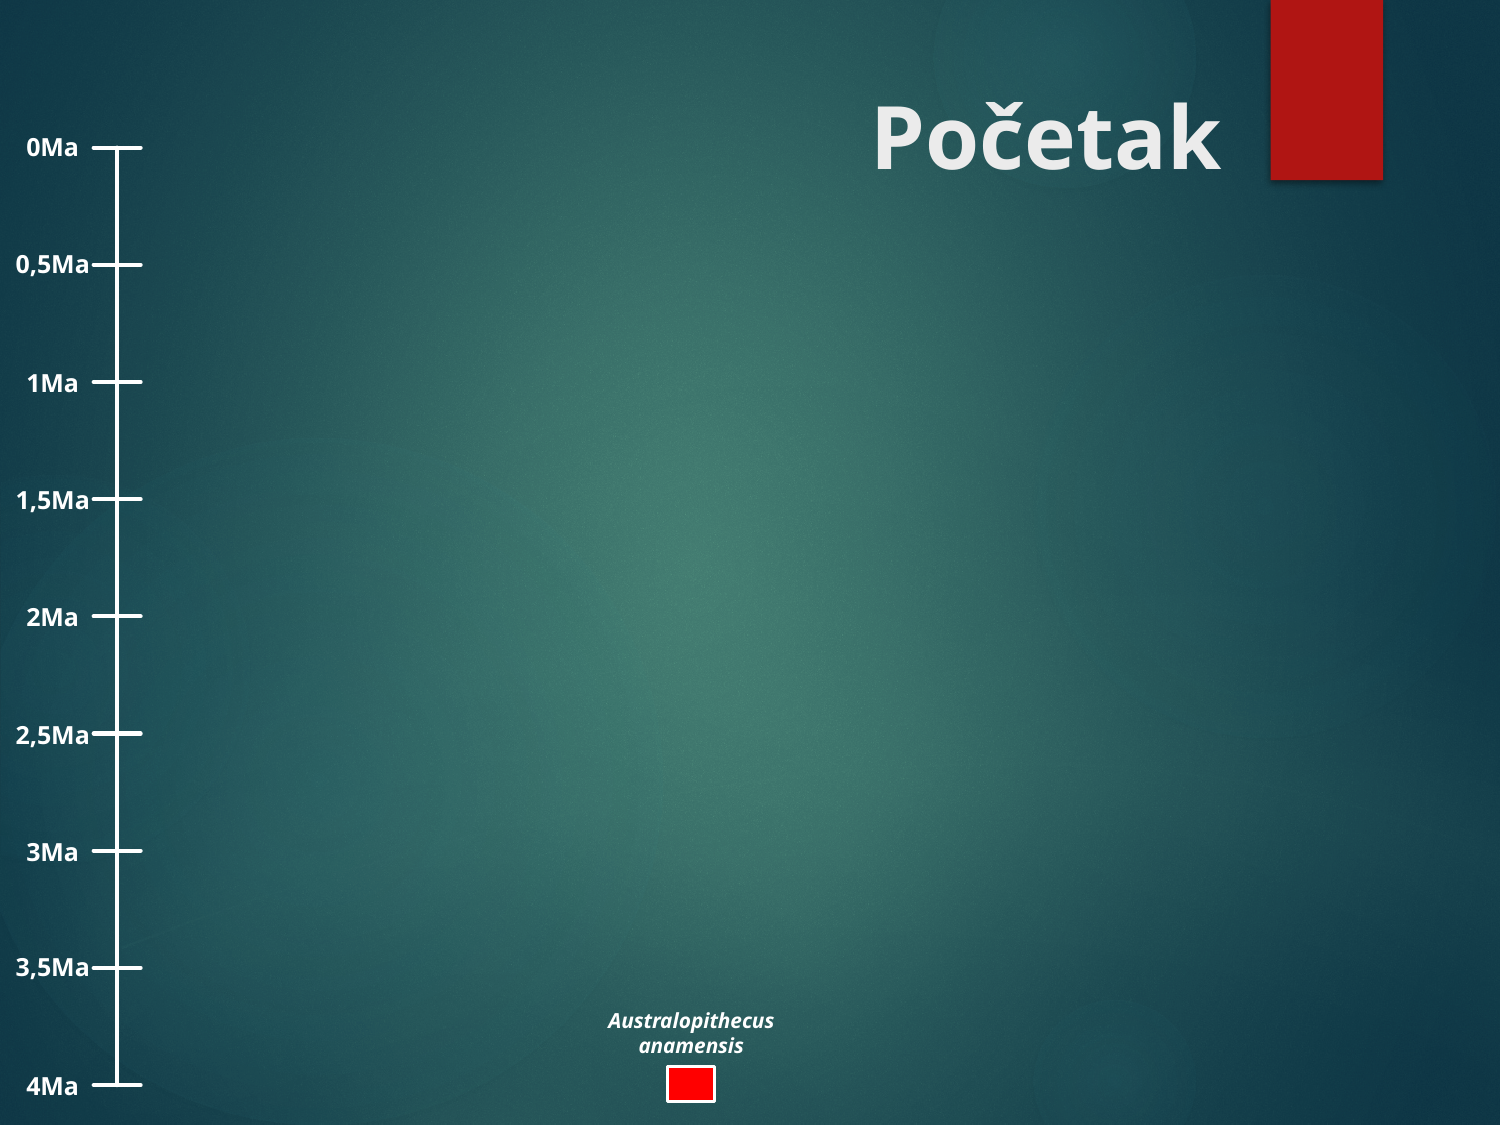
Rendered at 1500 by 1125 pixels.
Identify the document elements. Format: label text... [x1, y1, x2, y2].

text_box 4Ma [0, 1062, 106, 1108]
text_box 0,5Ma [0, 241, 106, 287]
text_box 1,5Ma [0, 477, 106, 522]
title Početak [79, 74, 1237, 304]
text_box 1Ma [0, 360, 106, 405]
text_box 3Ma [0, 828, 106, 874]
text_box 2Ma [0, 594, 106, 640]
text_box Australopithecus anamensis [527, 1000, 856, 1066]
text_box 3,5Ma [0, 944, 106, 990]
text_box [666, 1066, 716, 1103]
text_box 2,5Ma [0, 711, 106, 757]
text_box 0Ma [0, 124, 106, 169]
